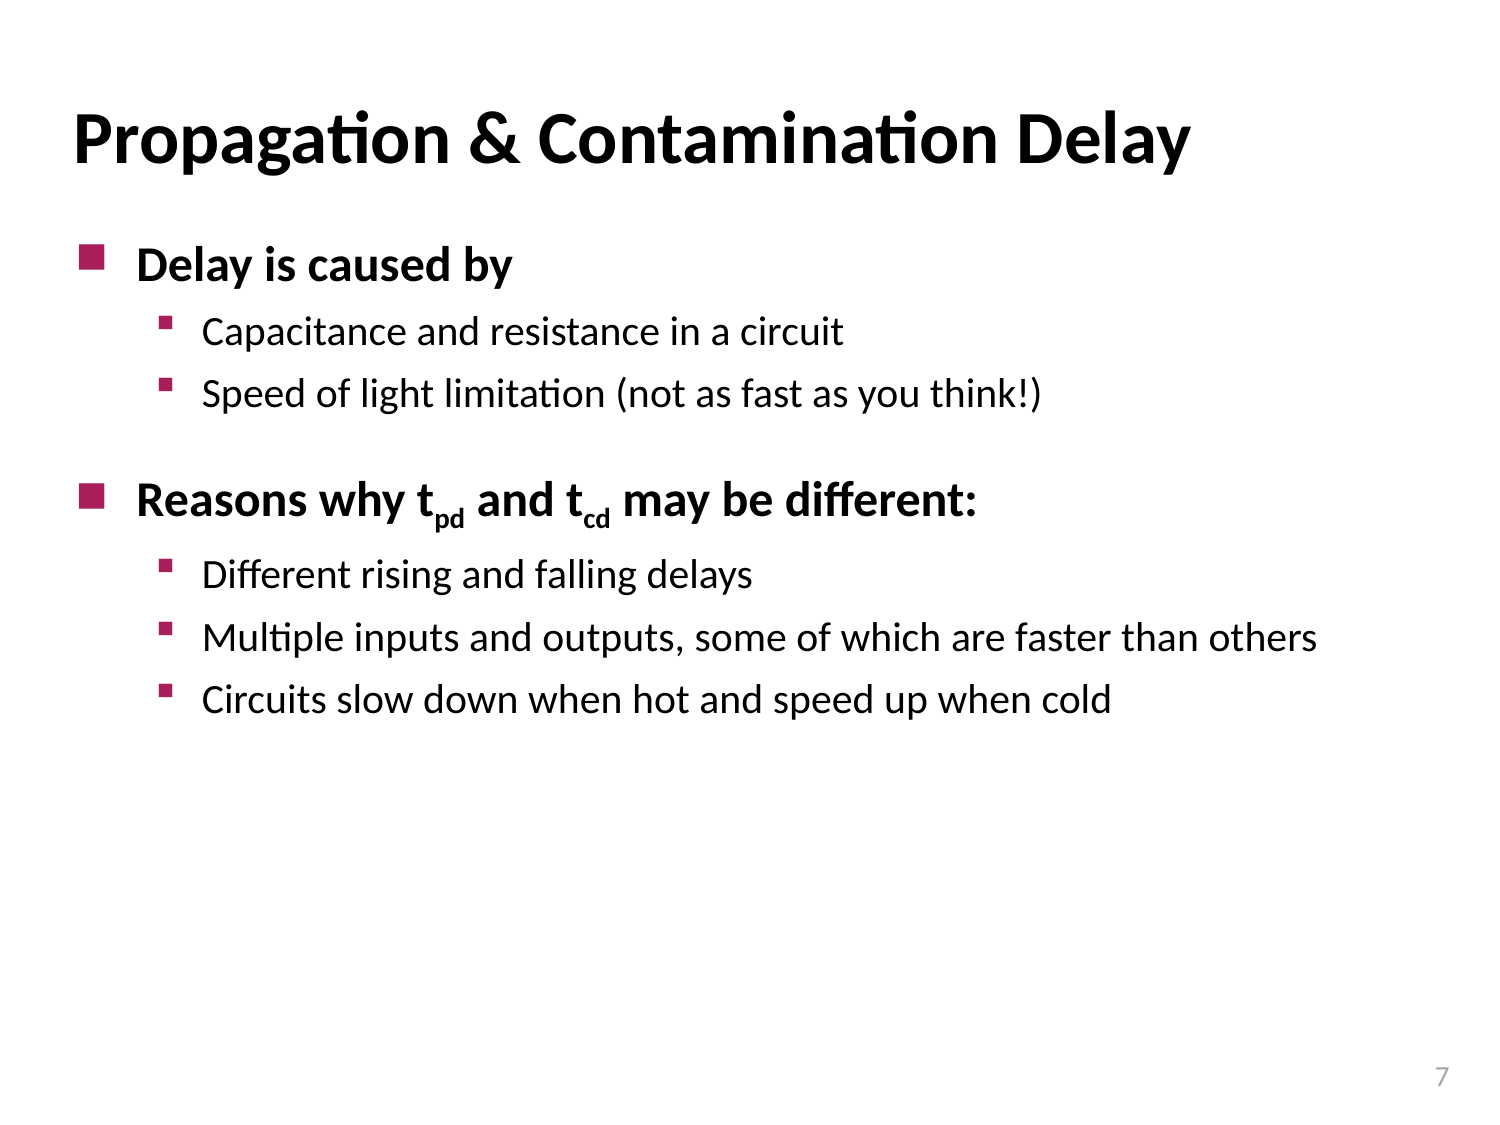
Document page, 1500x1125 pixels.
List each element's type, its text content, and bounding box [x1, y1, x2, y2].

title Propagation & Contamination Delay [58, 71, 1305, 197]
text_box [87, 174, 1413, 1025]
list Delay is caused by Capacitance and resistance in a circuit Speed of light limitation (not as fast as you think!) Reasons why tpd and tcd may be different: Different rising and falling delays Multiple inputs and outputs, some of which are faster than others Circuits slow down when hot and speed up when cold [64, 223, 1361, 1040]
